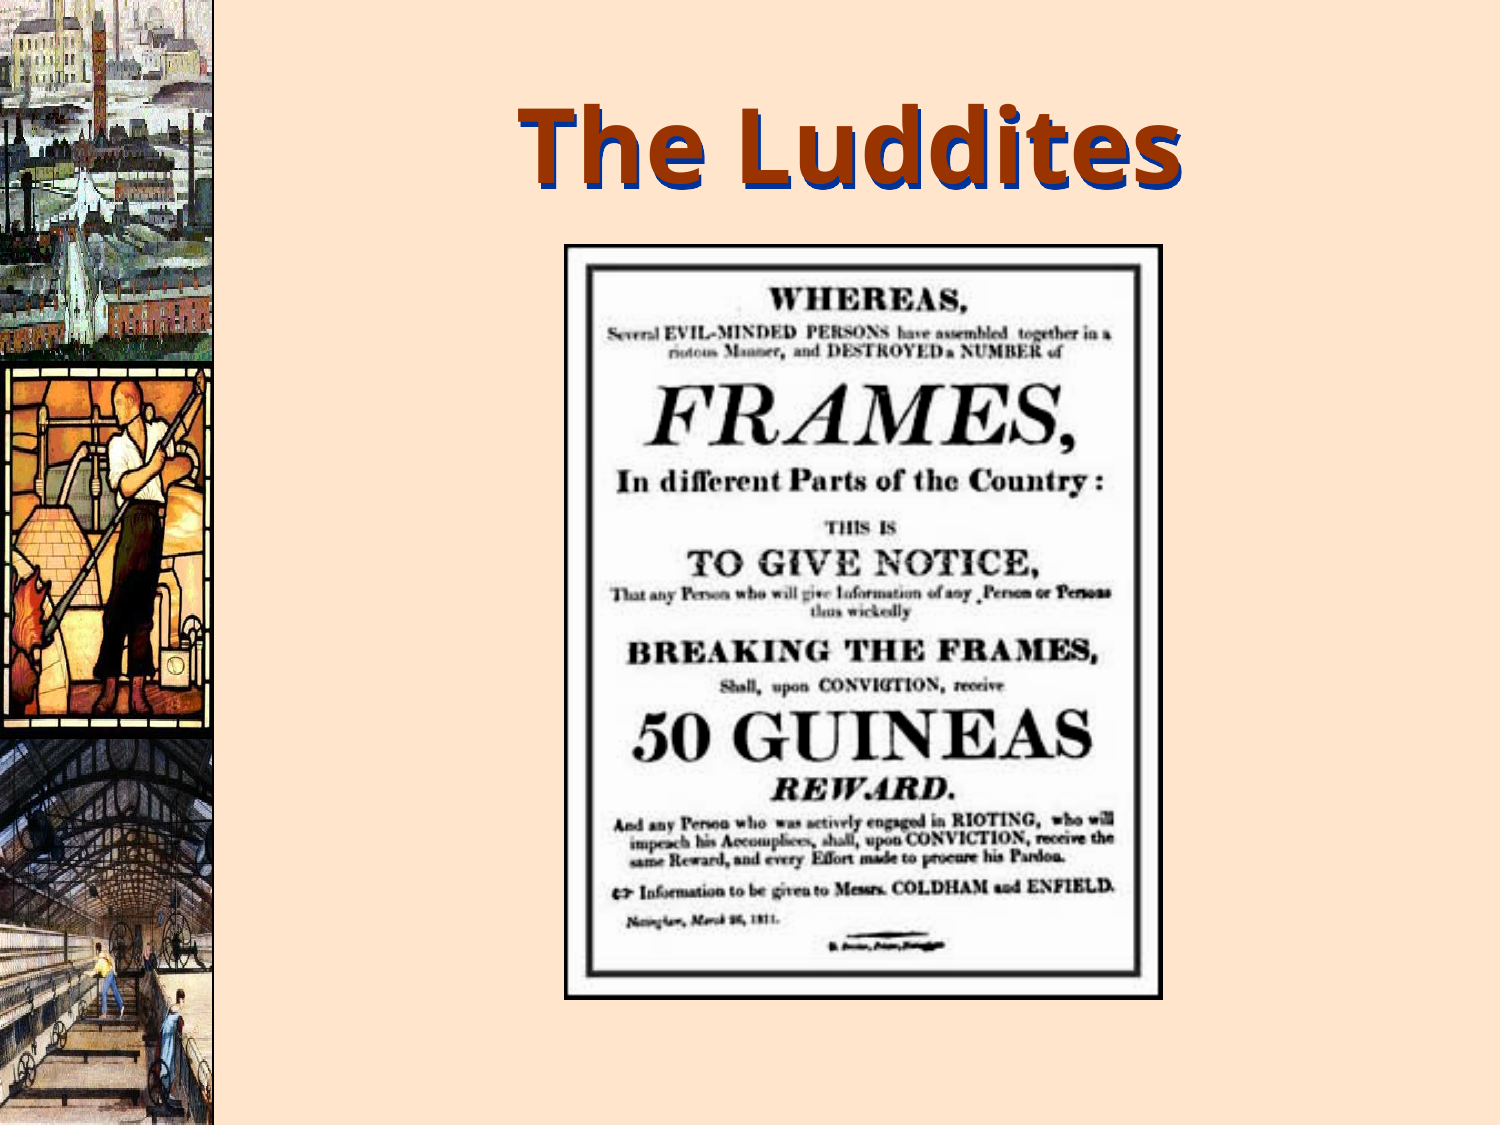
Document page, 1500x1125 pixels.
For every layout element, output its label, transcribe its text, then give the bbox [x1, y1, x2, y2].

picture [0, 739, 212, 1125]
picture [564, 244, 1163, 1001]
text_box The Luddites [262, 72, 1438, 213]
picture [0, 362, 212, 737]
picture [0, 0, 212, 361]
